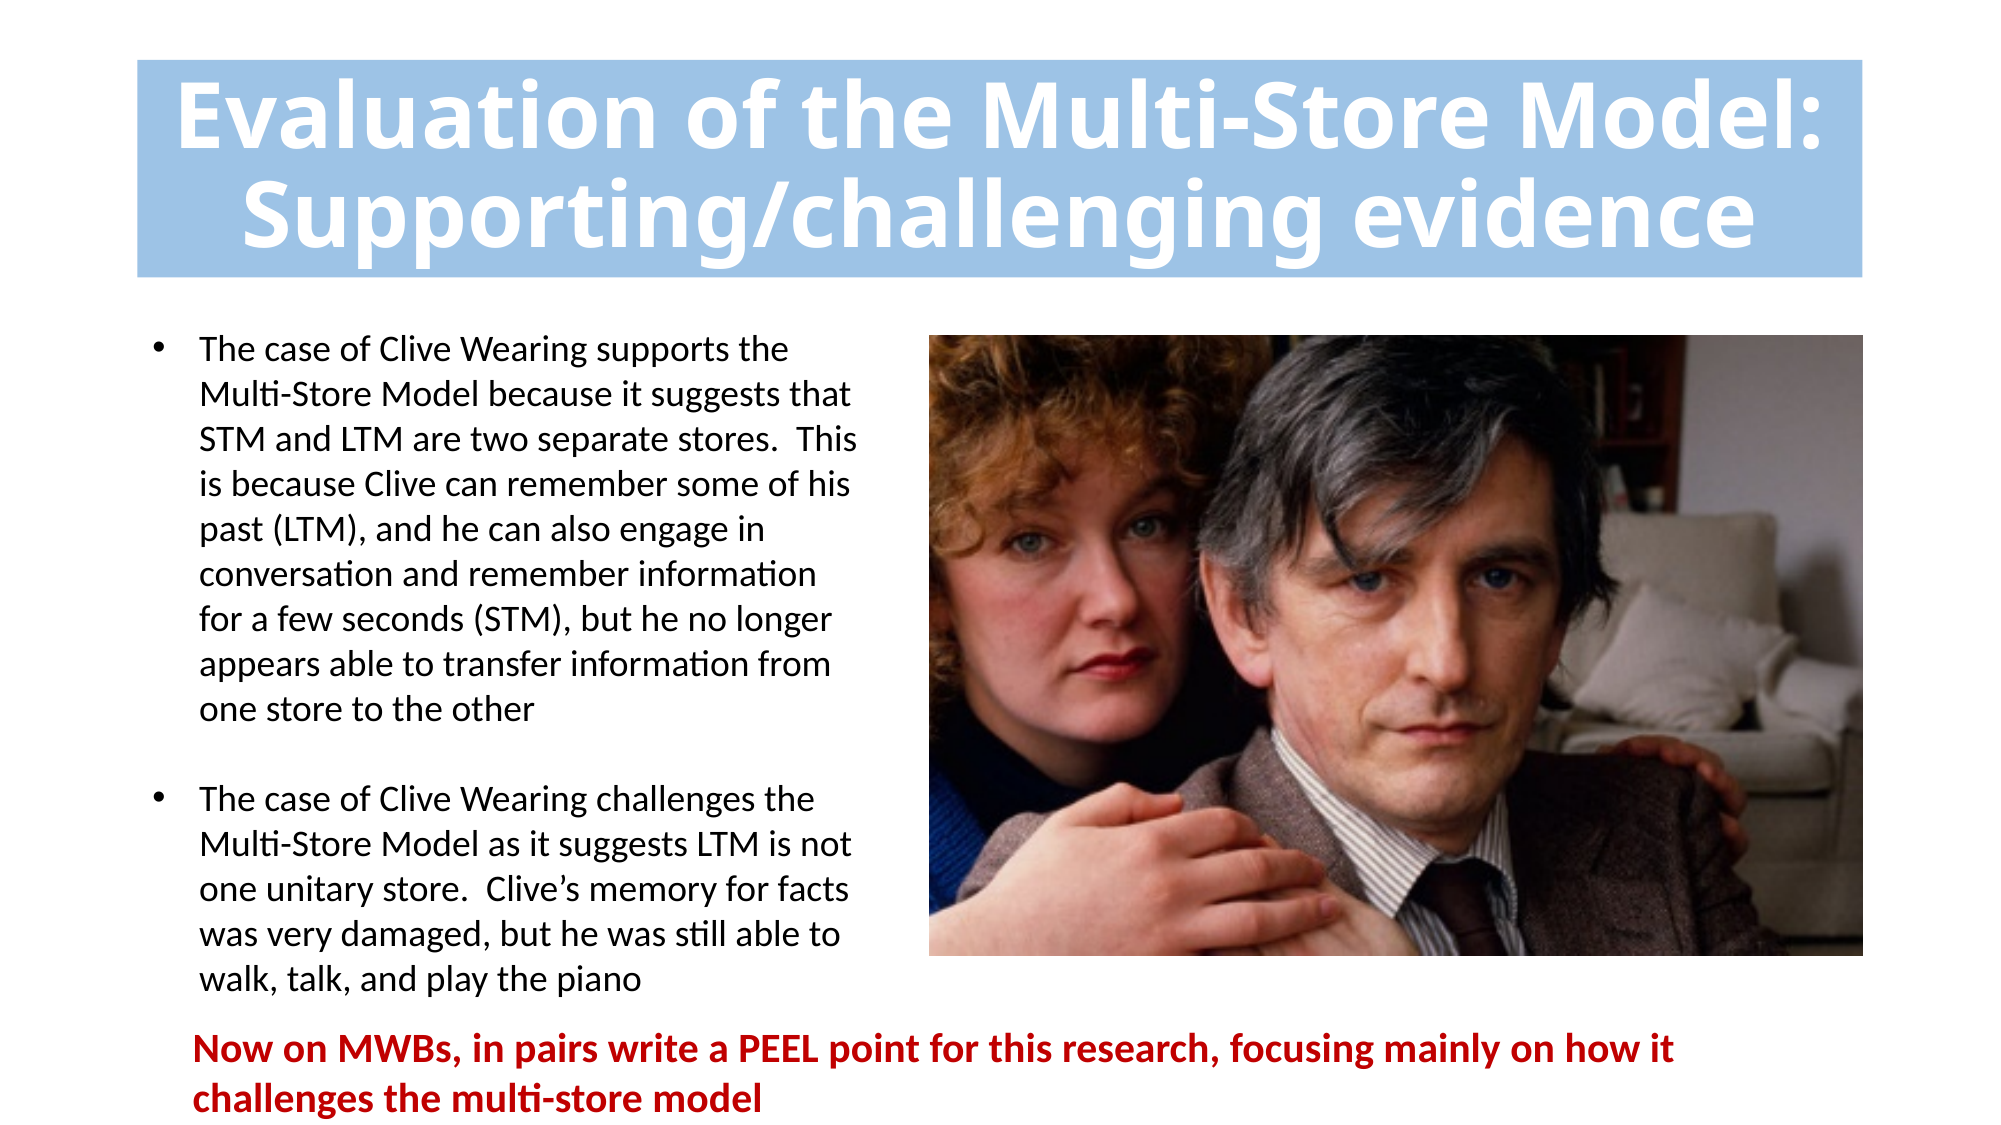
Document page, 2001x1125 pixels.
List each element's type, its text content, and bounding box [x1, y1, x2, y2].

title Evaluation of the Multi-Store Model: Supporting/challenging evidence [137, 59, 1863, 278]
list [929, 335, 1863, 956]
text_box The case of Clive Wearing supports the Multi-Store Model because it suggests that STM and LTM are two separate stores. This is because Clive can remember some of his past (LTM), and he can also engage in conversation and remember information for a few seconds (STM), but he no longer appears able to transfer information from one store to the other The case of Clive Wearing challenges the Multi-Store Model as it suggests LTM is not one unitary store. Clive’s memory for facts was very damaged, but he was still able to walk, talk, and play the piano [137, 316, 879, 1007]
text_box Now on MWBs, in pairs write a PEEL point for this research, focusing mainly on how it challenges the multi-store model [177, 1013, 1863, 1125]
